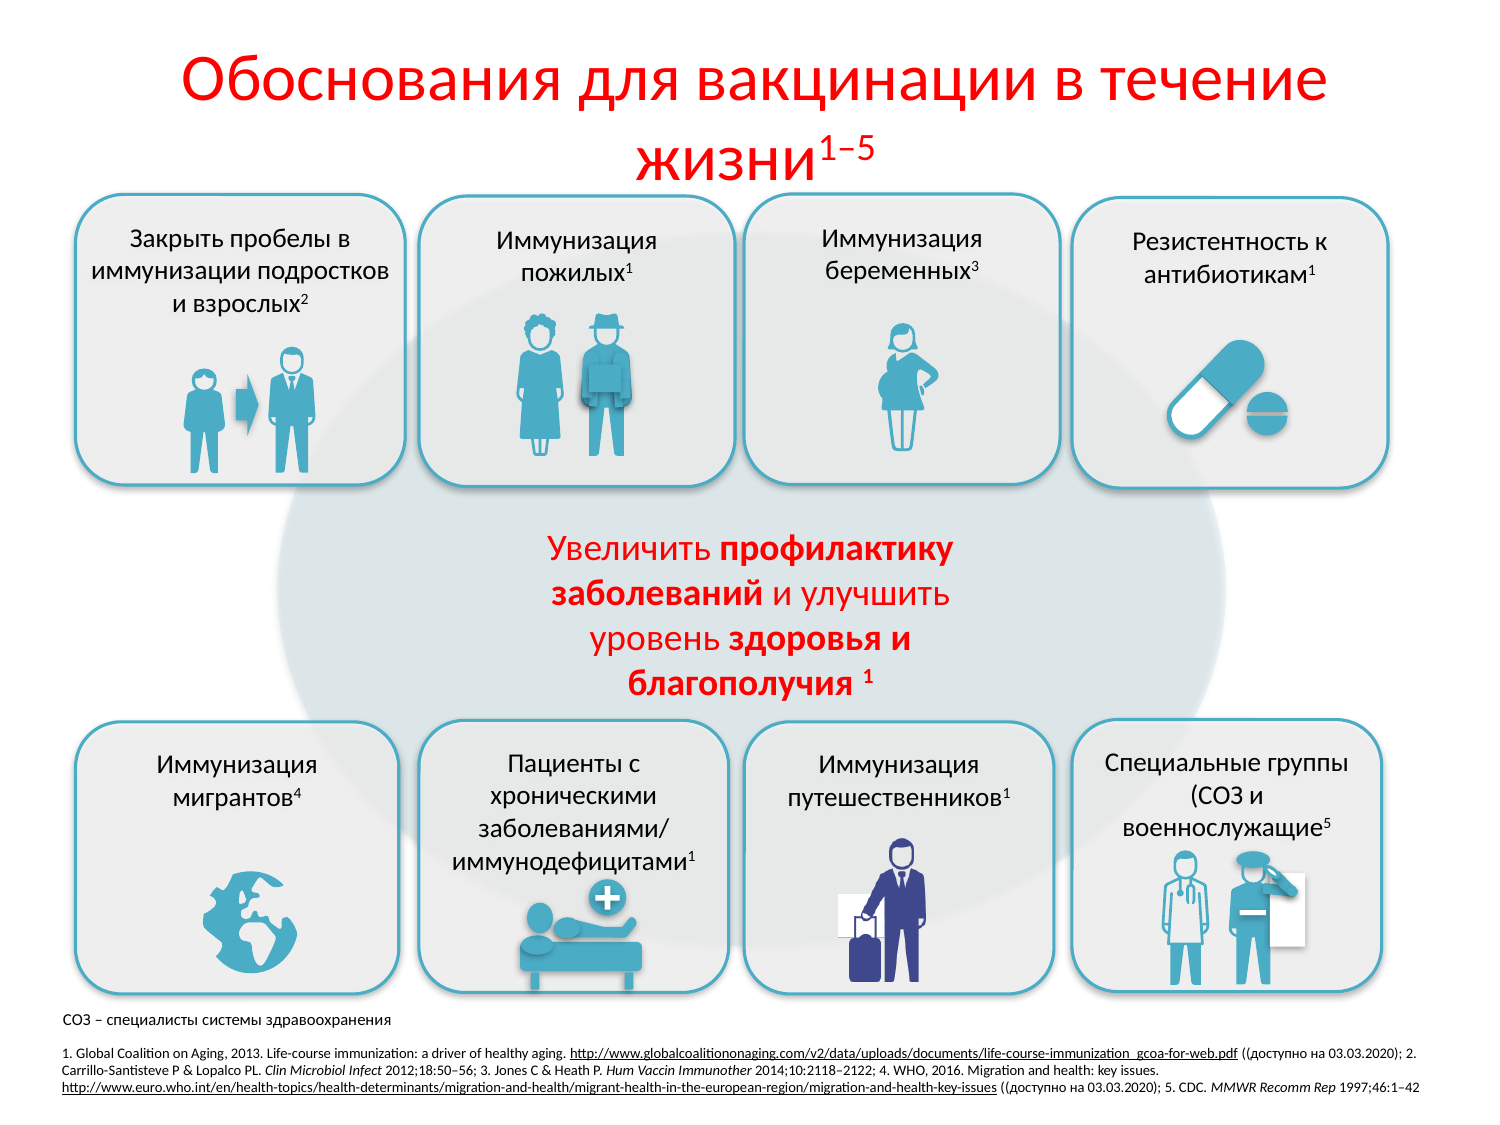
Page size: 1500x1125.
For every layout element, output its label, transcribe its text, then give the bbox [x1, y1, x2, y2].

text_box Специальные группы (СОЗ и военнослужащие5 [1071, 718, 1383, 993]
text_box Закрыть пробелы в иммунизации подростков и взрослых2 [74, 193, 406, 486]
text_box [1194, 332, 1289, 447]
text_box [874, 322, 941, 452]
text_box [1161, 850, 1210, 985]
text_box [202, 871, 298, 974]
text_box [183, 368, 226, 474]
text_box Пациенты с хроническими заболеваниями/ иммунодефицитами1 [418, 719, 730, 994]
text_box 1. Global Coalition on Aging, 2013. Life-course immunization: a driver of healthy aging. http://www.globalcoalitiononaging.com/v2/data/uploads/documents/life-course-immunization_gcoa-for-web.pdf ((доступно на 03.03.2020); 2. Carrillo-Santisteve P & Lopalco PL. Clin Microbiol Infect 2012;18:50–56; 3. Jones C & Heath P. Hum Vaccin Immunother 2014;10:2118–2122; 4. WHO, 2016. Migration and health: key issues. http://www.euro.who.int/en/health-topics/health-determinants/migration-and-health/migrant-health-in-the-european-region/migration-and-health-key-issues ((доступно на 03.03.2020); 5. CDC. MMWR Recomm Rep 1997;46:1–42 [47, 1036, 1442, 1104]
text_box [1228, 851, 1306, 985]
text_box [268, 346, 316, 474]
text_box [276, 338, 1227, 948]
text_box Иммунизация путешественников1 [743, 721, 1055, 995]
table_cell [415, 230, 1063, 492]
text_box Иммунизация беременных3 [743, 193, 1061, 486]
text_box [580, 313, 633, 457]
picture [838, 837, 927, 982]
title Обоснования для вакцинации в течение жизни1–5 [53, 66, 1459, 161]
text_box Резистентность к антибиотикам1 [1071, 196, 1389, 489]
text_box СОЗ – специалисты системы здравоохранения [48, 1001, 1102, 1036]
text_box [515, 313, 565, 457]
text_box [519, 879, 643, 990]
text_box Иммунизация пожилых1 [418, 195, 736, 488]
text_box Иммунизация мигрантов4 [74, 721, 400, 995]
text_box [235, 372, 260, 437]
text_box Увеличить профилактику заболеваний и улучшить уровень здоровья и благополучия 1 [489, 515, 1012, 710]
